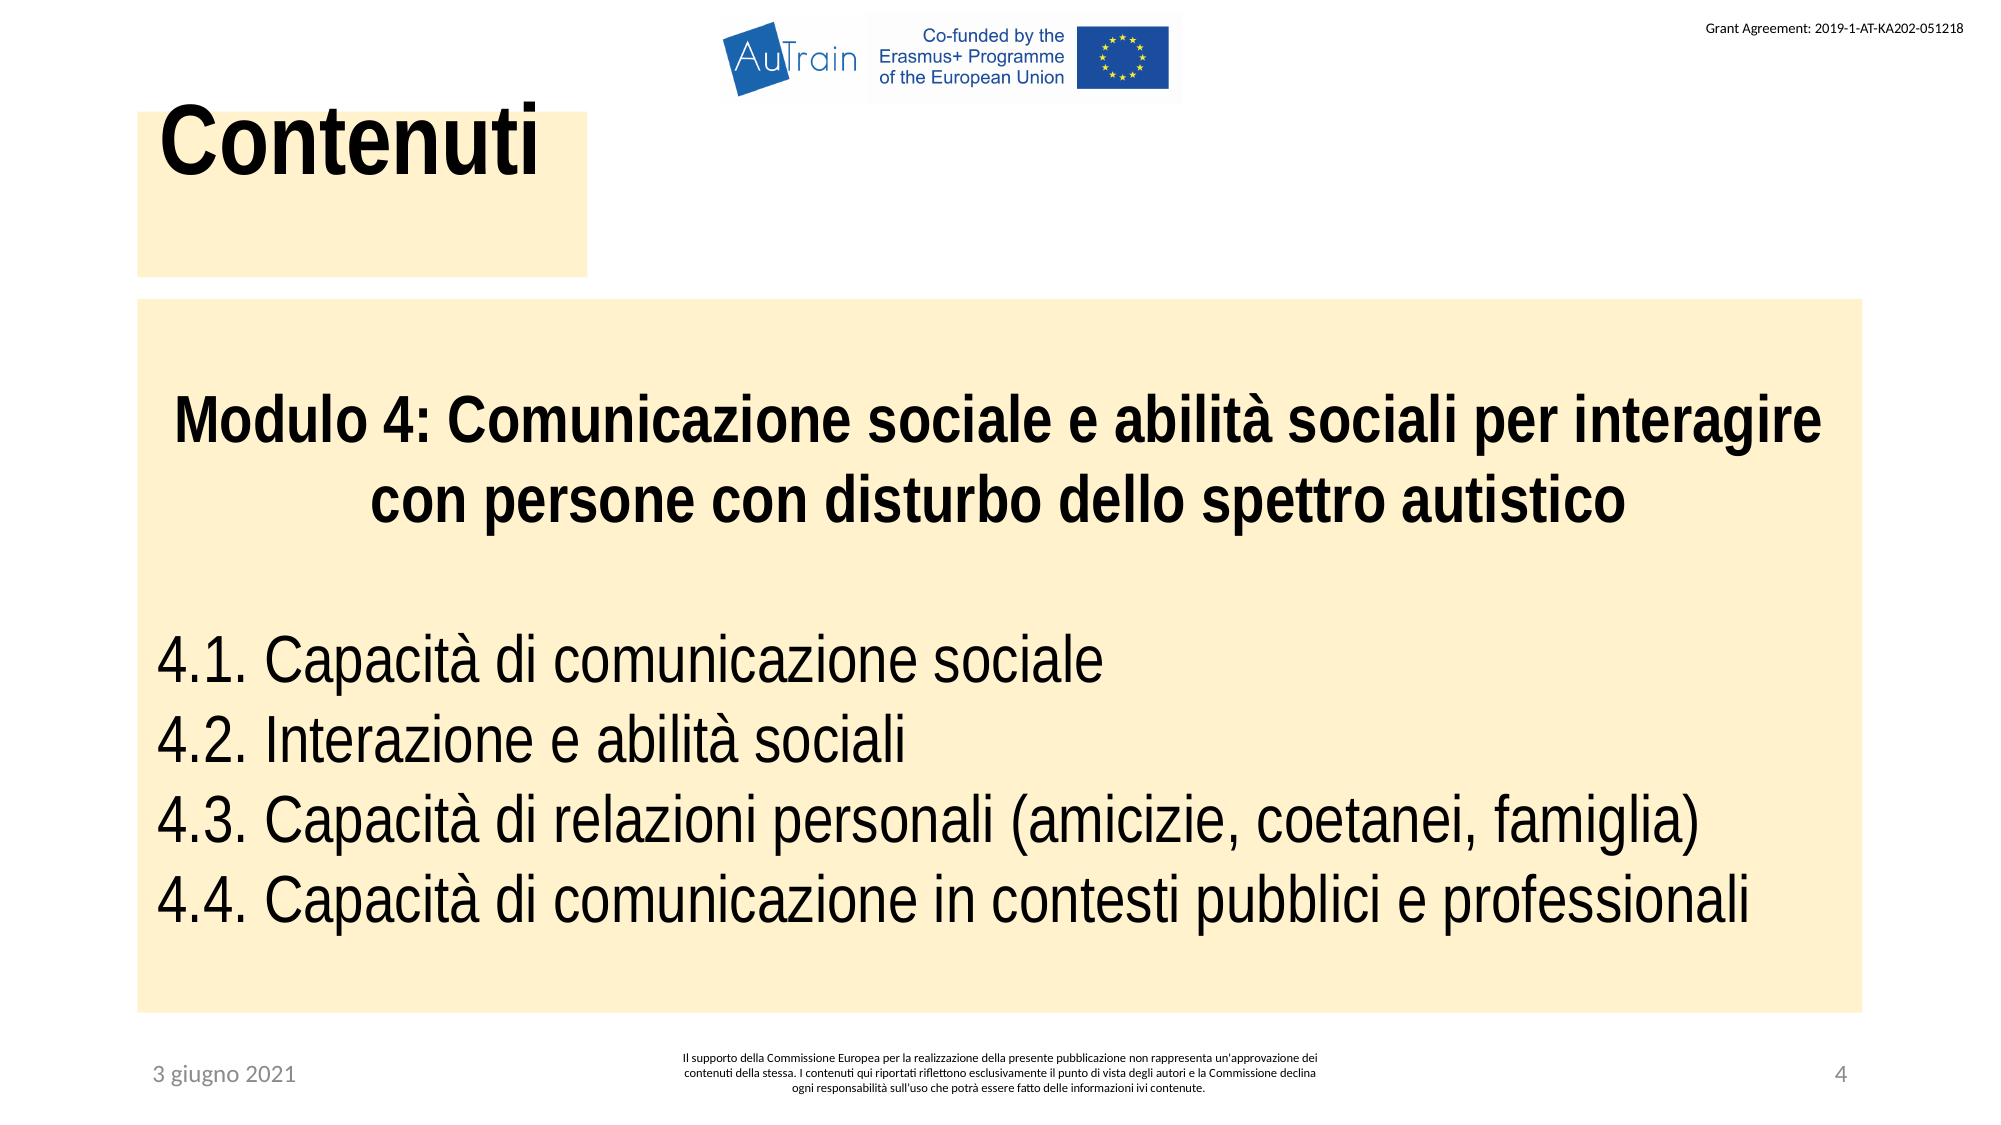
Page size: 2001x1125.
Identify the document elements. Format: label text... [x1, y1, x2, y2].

text_box Contenuti [137, 111, 588, 278]
picture [715, 11, 1183, 104]
slide_number 4 [1412, 1042, 1863, 1103]
text_box Modulo 4: Comunicazione sociale e abilità sociali per interagire con persone con disturbo dello spettro autistico 4.1. Capacità di comunicazione sociale 4.2. Interazione e abilità sociali 4.3. Capacità di relazioni personali (amicizie, coetanei, famiglia) 4.4. Capacità di comunicazione in contesti pubblici e professionali [137, 298, 1863, 1013]
footer Il supporto della Commissione Europea per la realizzazione della presente pubblicazione non rappresenta un'approvazione dei contenuti della stessa. I contenuti qui riportati riflettono esclusivamente il punto di vista degli autori e la Commissione declina ogni responsabilità sull’uso che potrà essere fatto delle informazioni ivi contenute. [662, 1042, 1338, 1103]
slide_number 3 giugno 2021 [137, 1042, 588, 1103]
